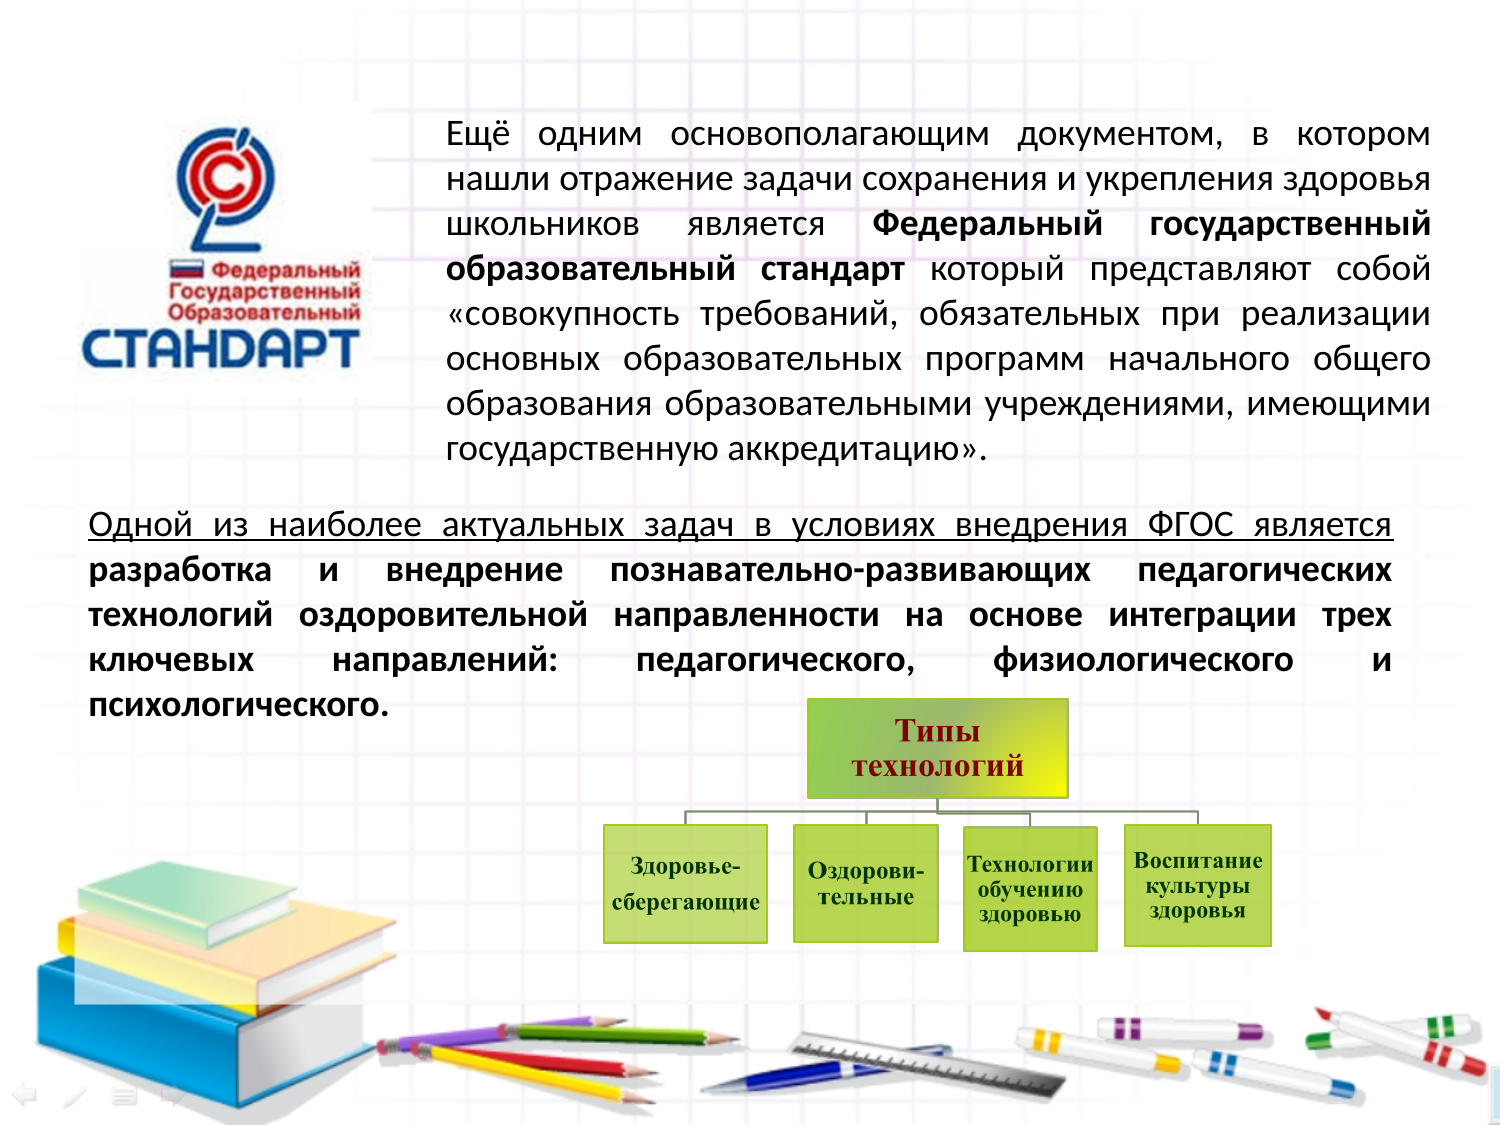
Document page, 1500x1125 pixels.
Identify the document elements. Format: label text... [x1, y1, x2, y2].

text_box Ещё одним основополагающим документом, в котором нашли отражение задачи сохранения и укрепления здоровья школьников является Федеральный государственный образовательный стандарт который представляют собой «совокупность требований, обязательных при реализации основных образовательных программ начального общего образования образовательными учреждениями, имеющими государственную аккредитацию». [430, 100, 1447, 475]
picture [0, 0, 1500, 1125]
text_box Одной из наиболее актуальных задач в условиях внедрения ФГОС является разработка и внедрение познавательно-развивающих педагогических технологий оздоровительной направленности на основе интеграции трех ключевых направлений: педагогического, физиологического и психологического. [73, 491, 1409, 732]
